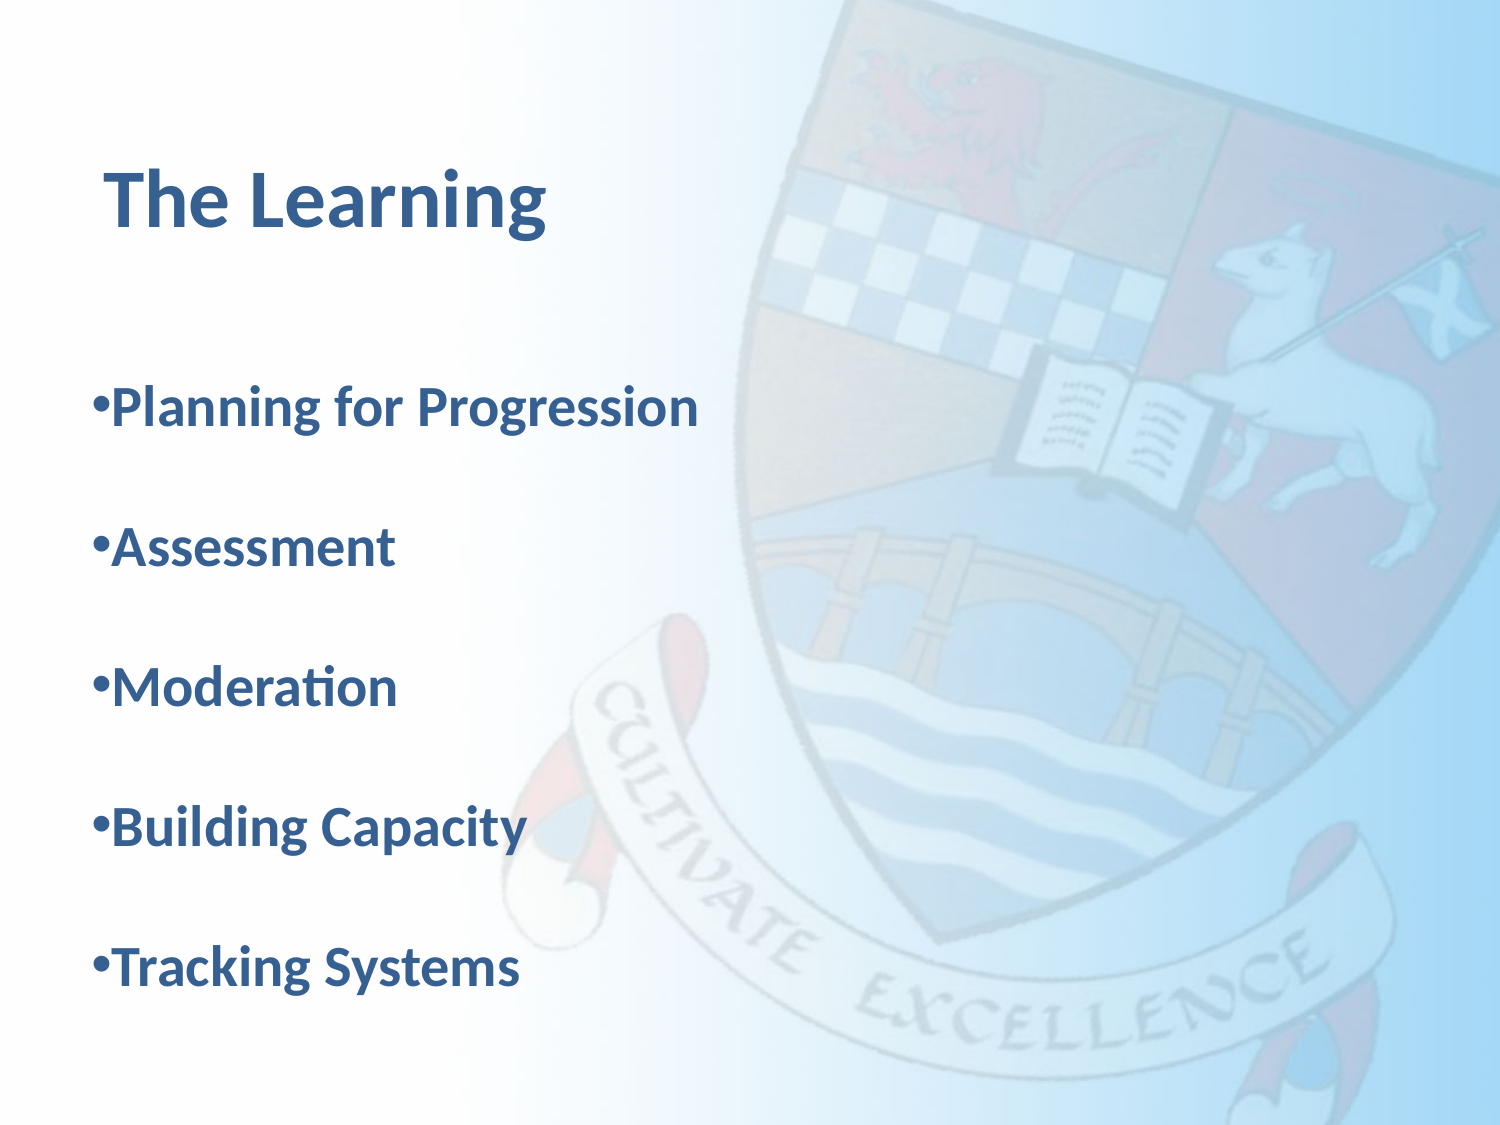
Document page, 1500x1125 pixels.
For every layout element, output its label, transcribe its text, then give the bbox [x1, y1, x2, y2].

text_box Planning for Progression Assessment Moderation Building Capacity Tracking Systems [76, 290, 1211, 1076]
picture [0, 0, 1500, 1125]
text_box The Learning [88, 137, 998, 252]
